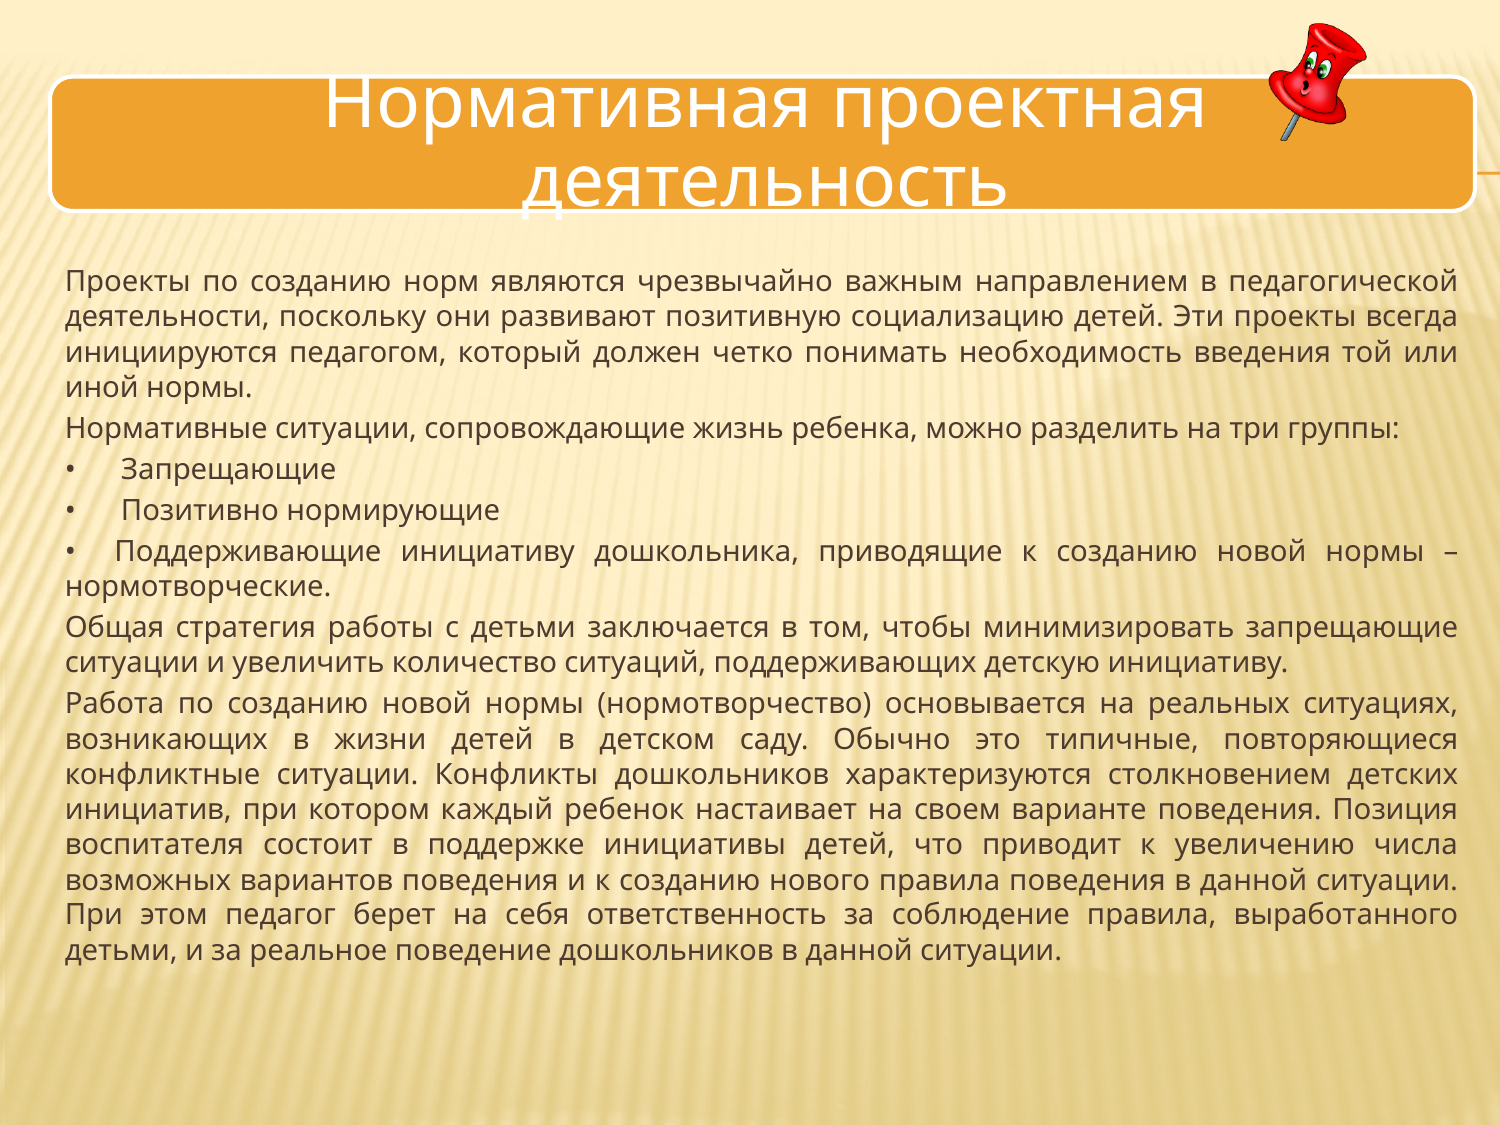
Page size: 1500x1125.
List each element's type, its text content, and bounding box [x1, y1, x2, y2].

picture [1233, 0, 1400, 167]
list Проекты по созданию норм являются чрезвычайно важным направлением в педагогической деятельности, поскольку они развивают позитивную социализацию детей. Эти проекты всегда инициируются педагогом, который должен четко понимать необходимость введения той или иной нормы. Нормативные ситуации, сопровождающие жизнь ребенка, можно разделить на три группы: • Запрещающие • Позитивно нормирующие • Поддерживающие инициативу дошкольника, приводящие к созданию новой нормы – нормотворческие. Общая стратегия работы с детьми заключается в том, чтобы минимизировать запрещающие ситуации и увеличить количество ситуаций, поддерживающих детскую инициативу. Работа по созданию новой нормы (нормотворчество) основывается на реальных ситуациях, возникающих в жизни детей в детском саду. Обычно это типичные, повторяющиеся конфликтные ситуации. Конфликты дошкольников характеризуются столкновением детских инициатив, при котором каждый ребенок настаивает на своем варианте поведения. Позиция воспитателя состоит в поддержке инициативы детей, что приводит к увеличению числа возможных вариантов поведения и к созданию нового правила поведения в данной ситуации. При этом педагог берет на себя ответственность за соблюдение правила, выработанного детьми, и за реальное поведение дошкольников в данной ситуации. [50, 254, 1475, 998]
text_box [49, 74, 1476, 213]
